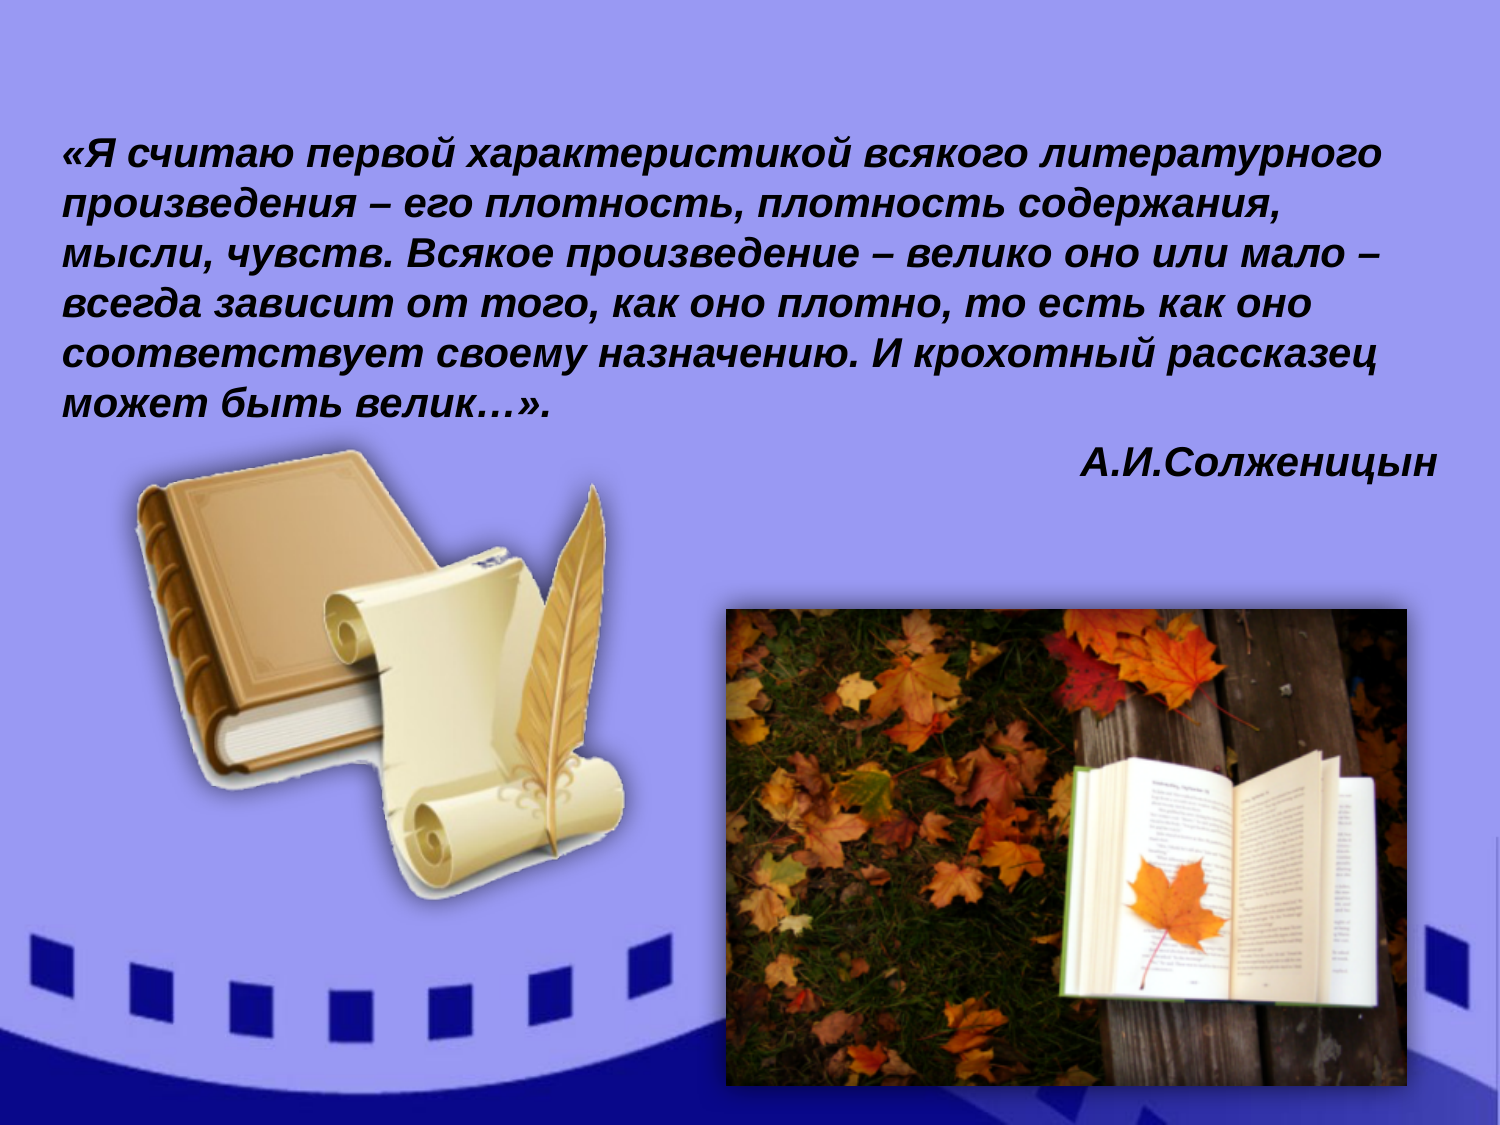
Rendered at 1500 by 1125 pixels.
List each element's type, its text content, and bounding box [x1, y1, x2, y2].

list «Я считаю первой характеристикой всякого литературного произведения – его плотность, плотность содержания, мысли, чувств. Всякое произведение – велико оно или мало – всегда зависит от того, как оно плотно, то есть как оно соответствует своему назначению. И крохотный рассказец может быть велик…». А.И.Солженицын [46, 46, 1454, 493]
picture [0, 0, 1500, 1125]
